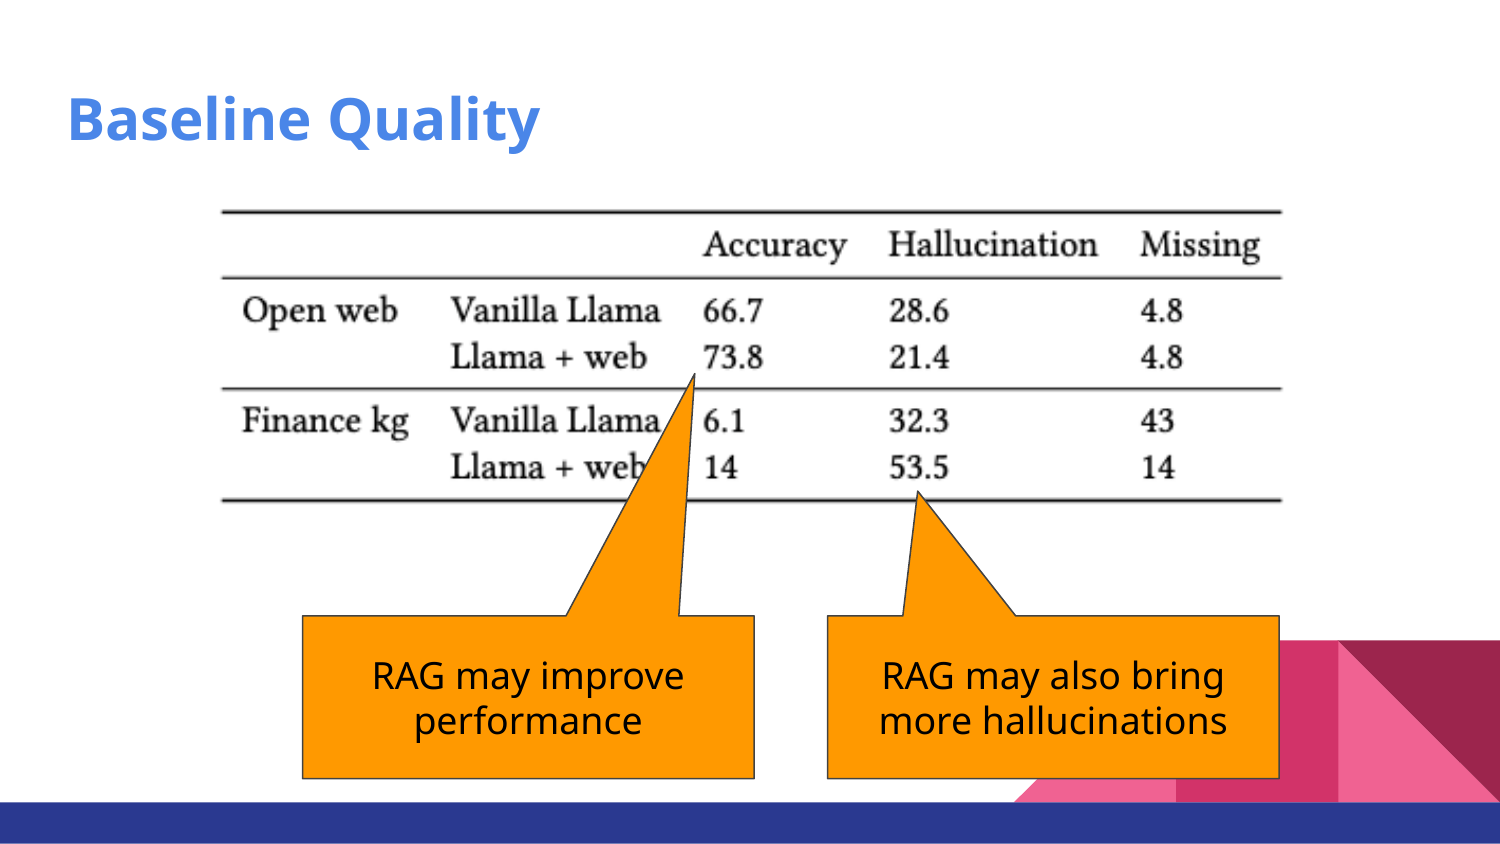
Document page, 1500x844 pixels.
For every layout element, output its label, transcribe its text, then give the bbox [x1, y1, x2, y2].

text_box Baseline Quality [51, 67, 1449, 167]
text_box RAG may improve performance [302, 541, 755, 779]
picture [187, 191, 1294, 532]
text_box RAG may also bring more hallucinations [827, 541, 1280, 779]
